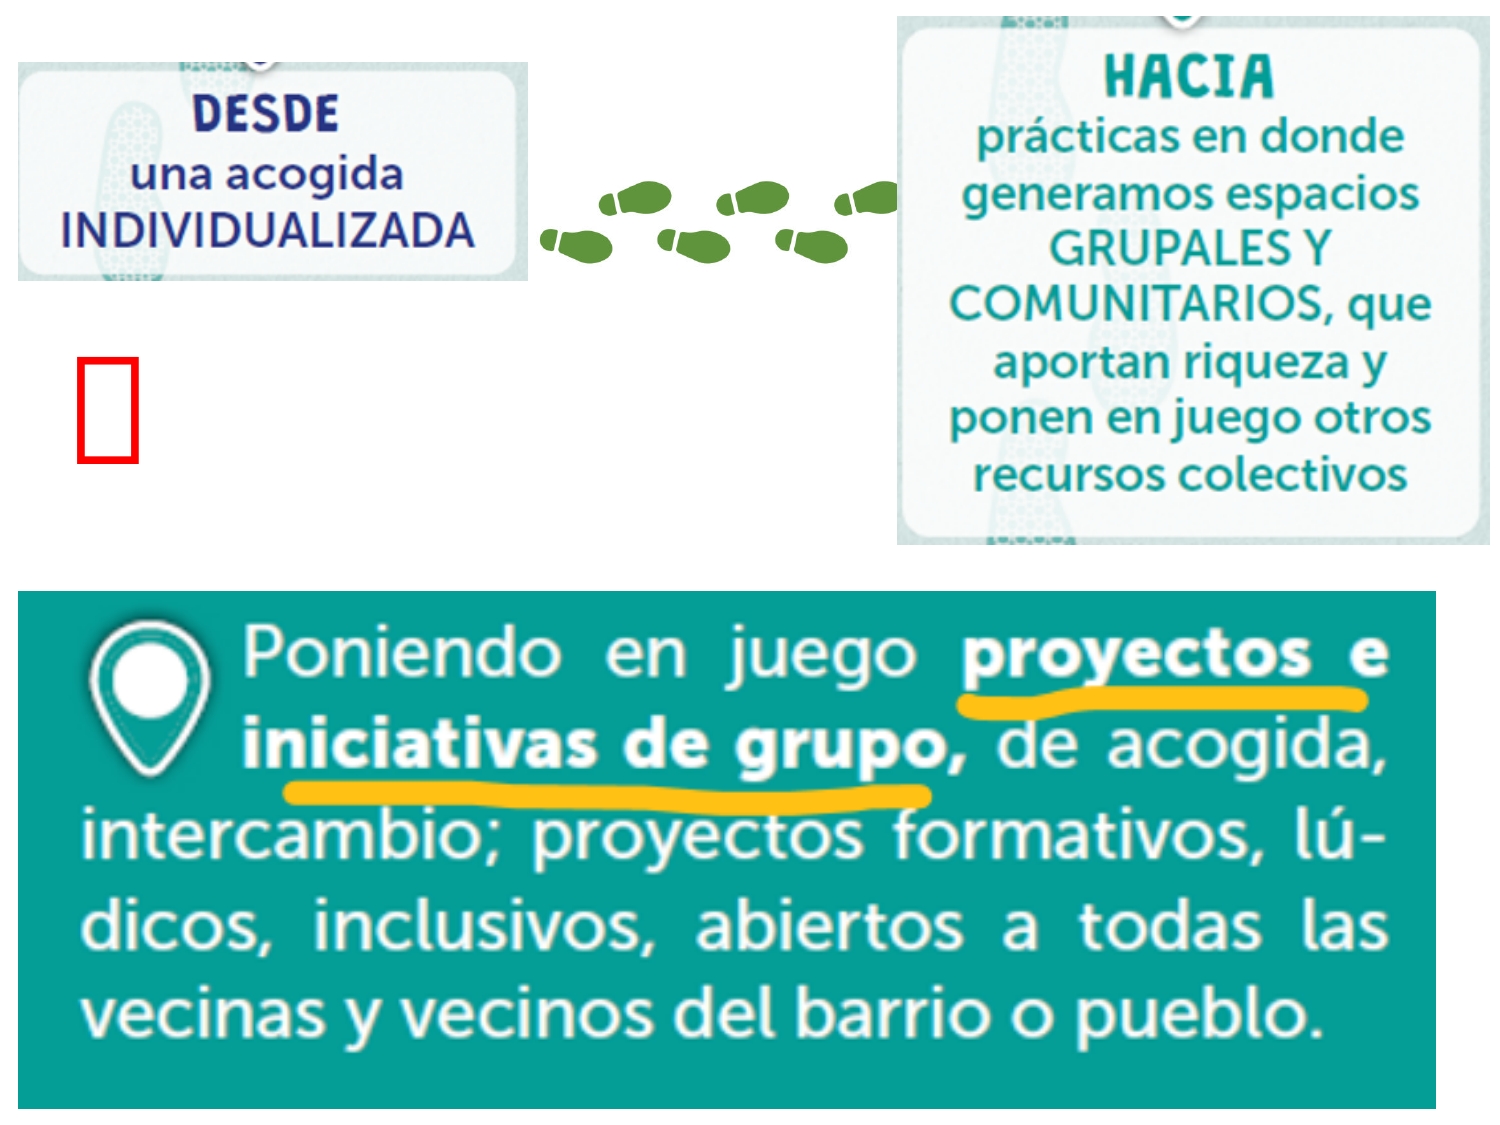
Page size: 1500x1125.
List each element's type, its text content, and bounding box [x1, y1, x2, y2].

text_box  [48, 307, 169, 502]
picture [18, 591, 1436, 1109]
picture [18, 16, 1490, 545]
